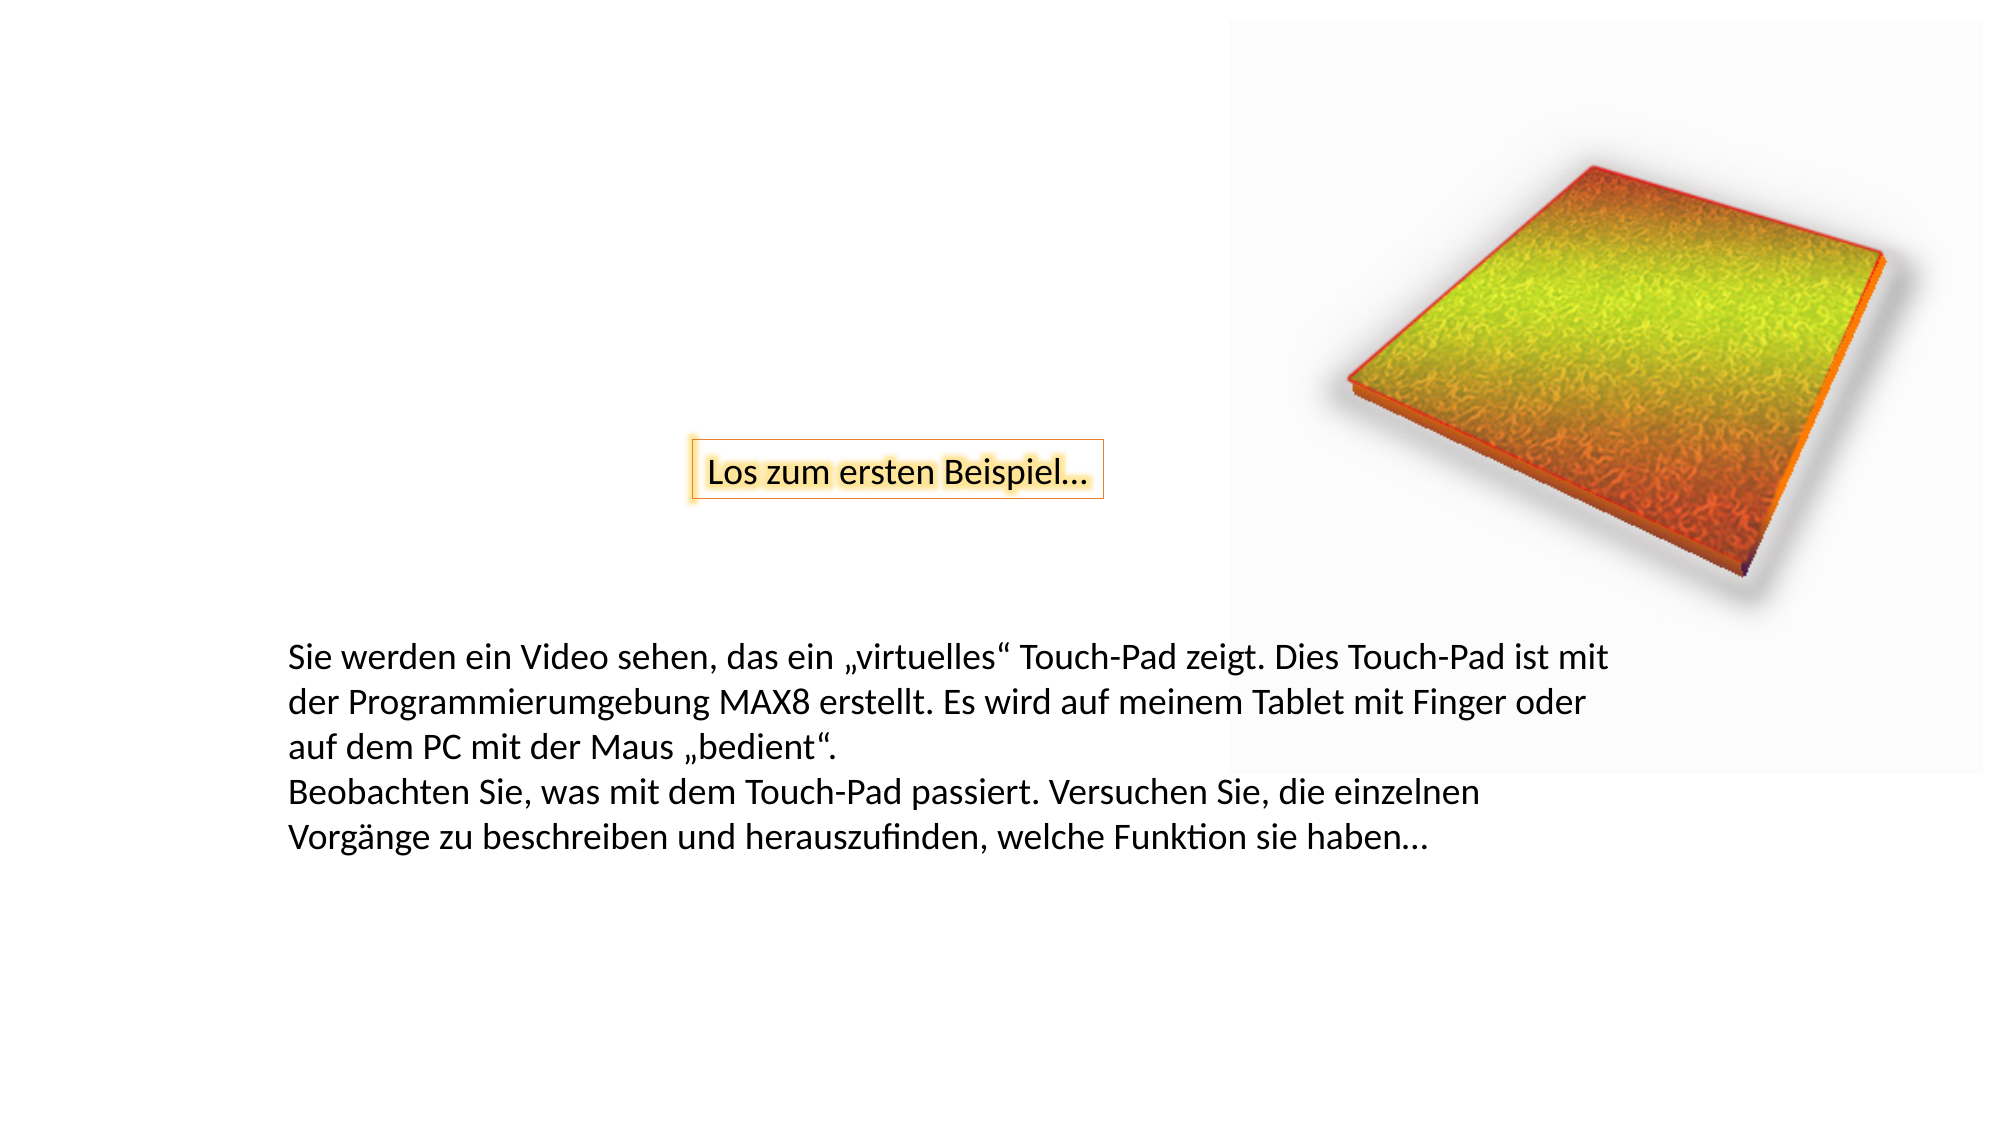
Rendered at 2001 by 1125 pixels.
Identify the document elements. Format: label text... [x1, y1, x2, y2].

text_box Los zum ersten Beispiel… [692, 439, 1104, 499]
picture [1229, 20, 1983, 775]
text_box Sie werden ein Video sehen, das ein „virtuelles“ Touch-Pad zeigt. Dies Touch-Pad ist mit der Programmierumgebung MAX8 erstellt. Es wird auf meinem Tablet mit Finger oder auf dem PC mit der Maus „bedient“. Beobachten Sie, was mit dem Touch-Pad passiert. Versuchen Sie, die einzelnen Vorgänge zu beschreiben und herauszufinden, welche Funktion sie haben… [273, 625, 1647, 865]
